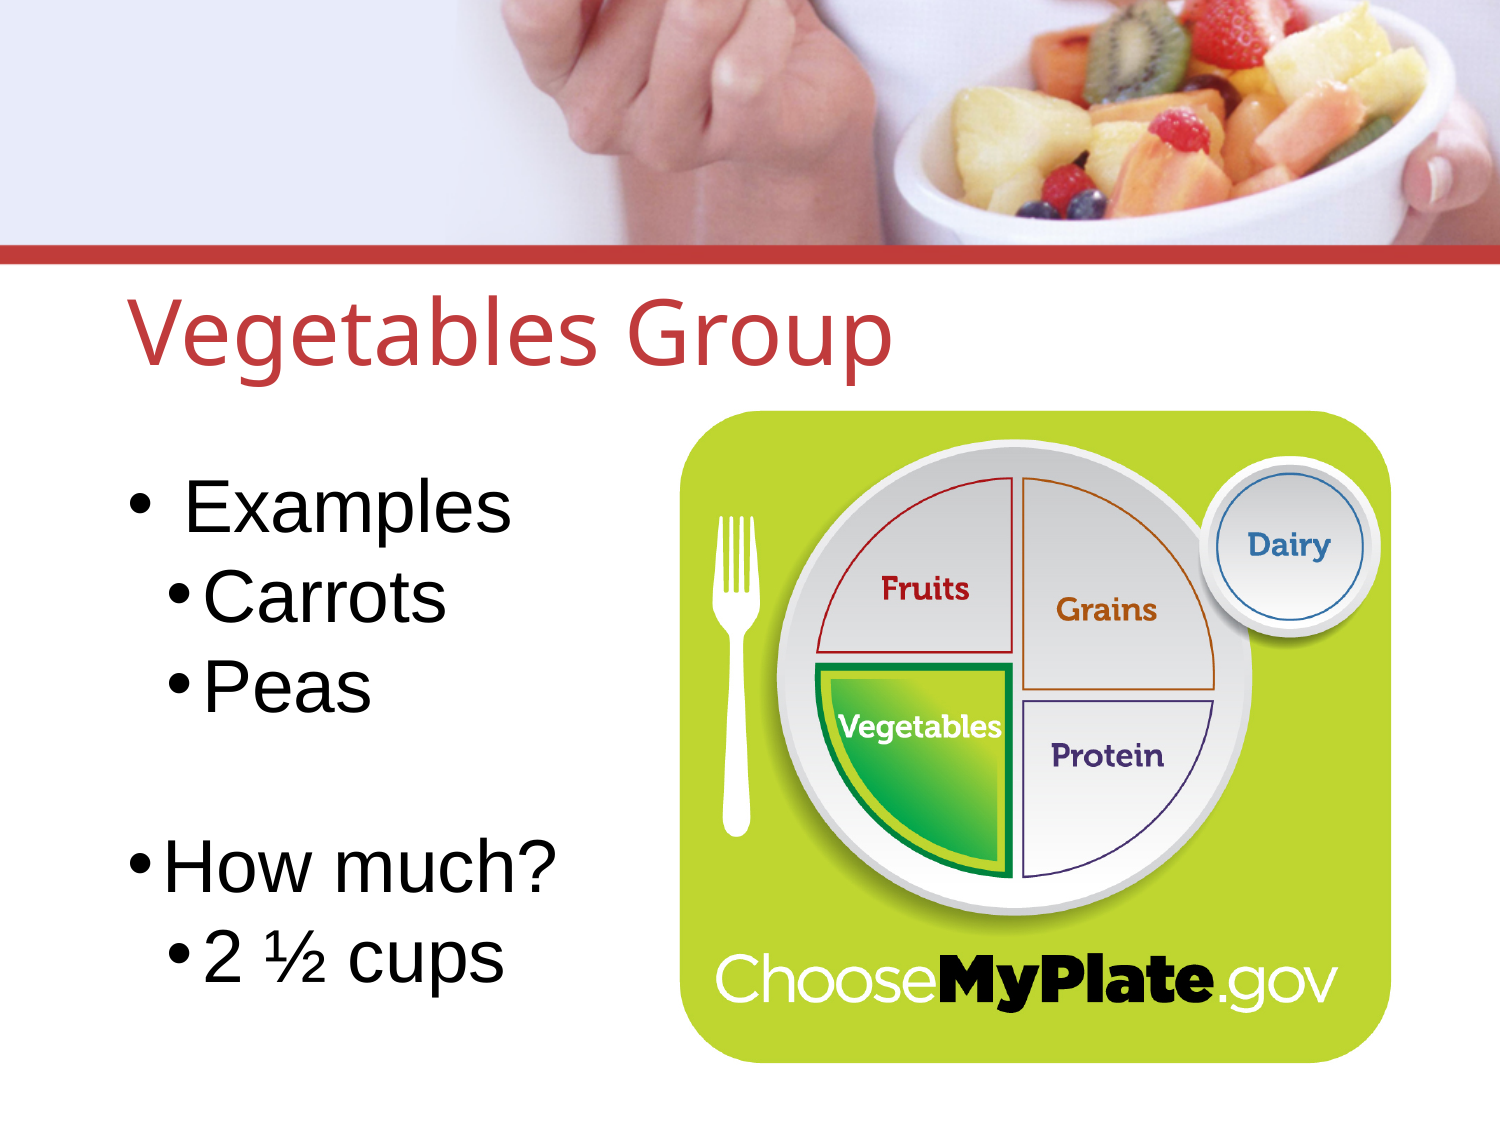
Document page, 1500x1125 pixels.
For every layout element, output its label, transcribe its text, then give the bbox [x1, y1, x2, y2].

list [649, 386, 1421, 1088]
picture [0, 0, 1500, 1125]
text_box Examples Carrots Peas How much? 2 ½ cups [112, 449, 644, 1005]
title Vegetables Group [112, 269, 1313, 388]
